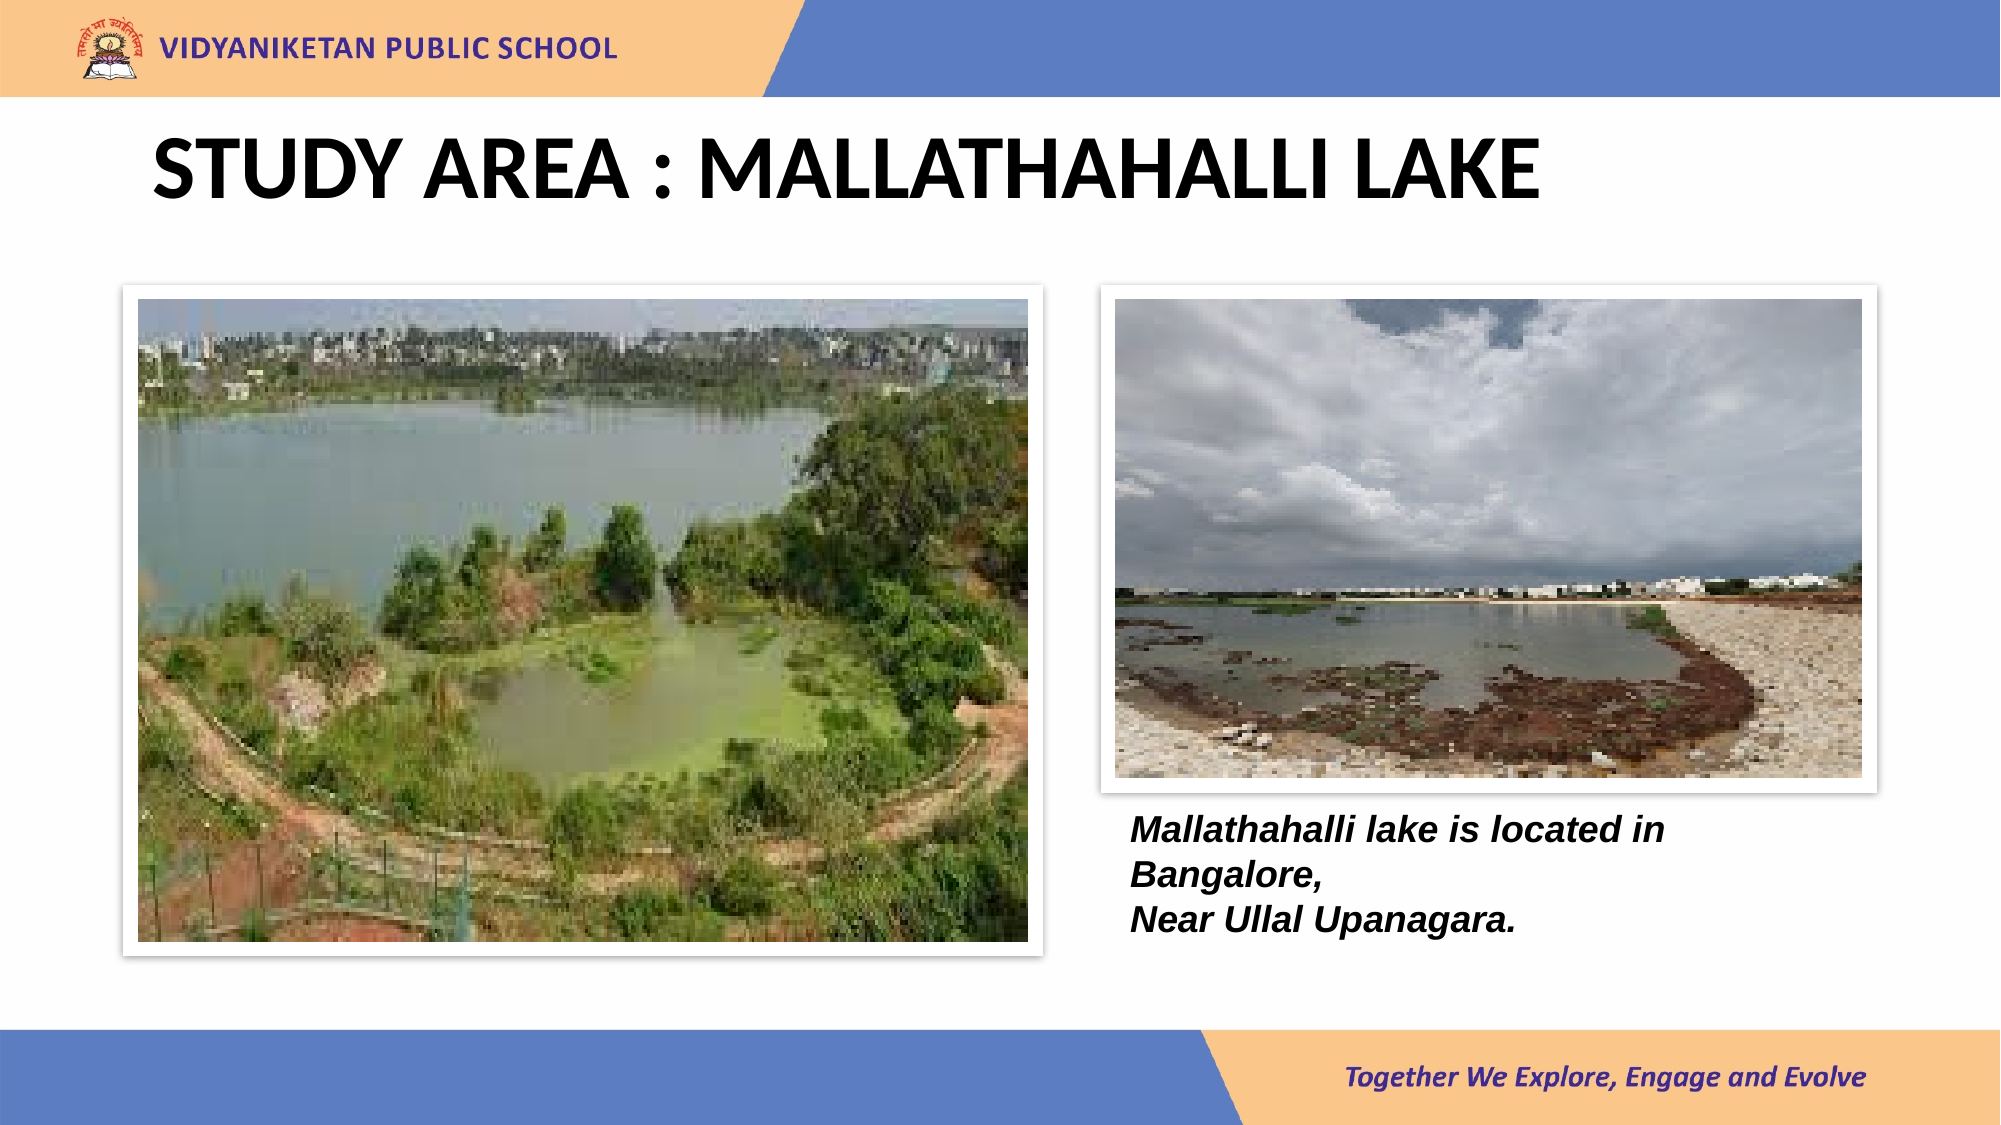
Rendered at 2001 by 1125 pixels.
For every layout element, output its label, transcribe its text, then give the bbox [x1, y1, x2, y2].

title STUDY AREA : MALLATHAHALLI LAKE [137, 59, 1863, 278]
text_box Mallathahalli lake is located in Bangalore, Near Ullal Upanagara. [1115, 797, 1863, 993]
picture [0, 0, 2000, 1125]
